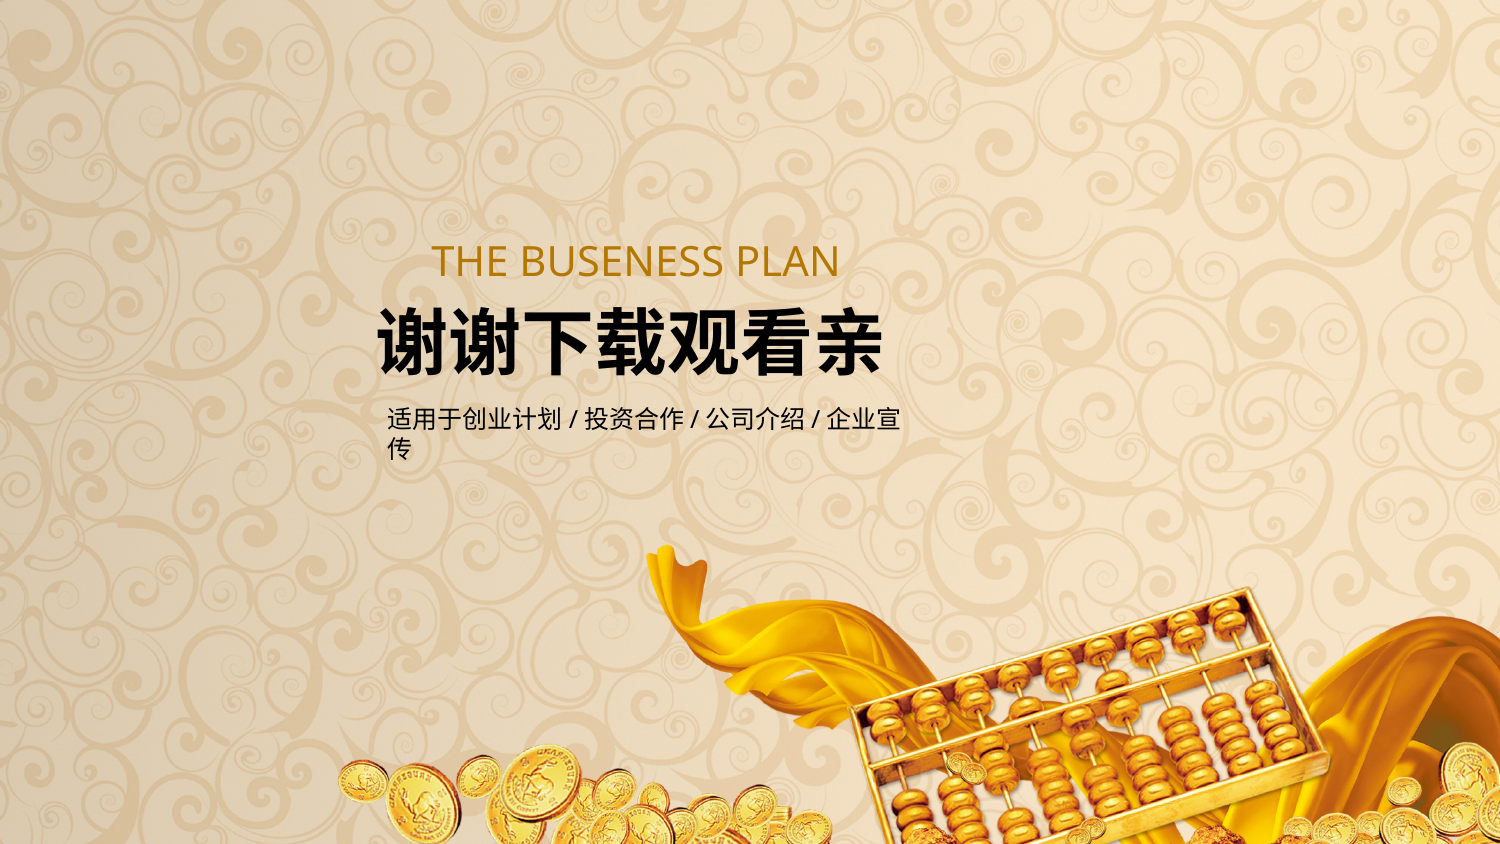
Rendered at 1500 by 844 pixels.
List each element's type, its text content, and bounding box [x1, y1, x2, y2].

text_box 谢谢下载观看亲 [375, 297, 1199, 385]
picture [0, 0, 1500, 844]
text_box THE BUSENESS PLAN [431, 234, 872, 285]
text_box 适用于创业计划/投资合作/公司介绍/企业宣传 [387, 403, 916, 446]
